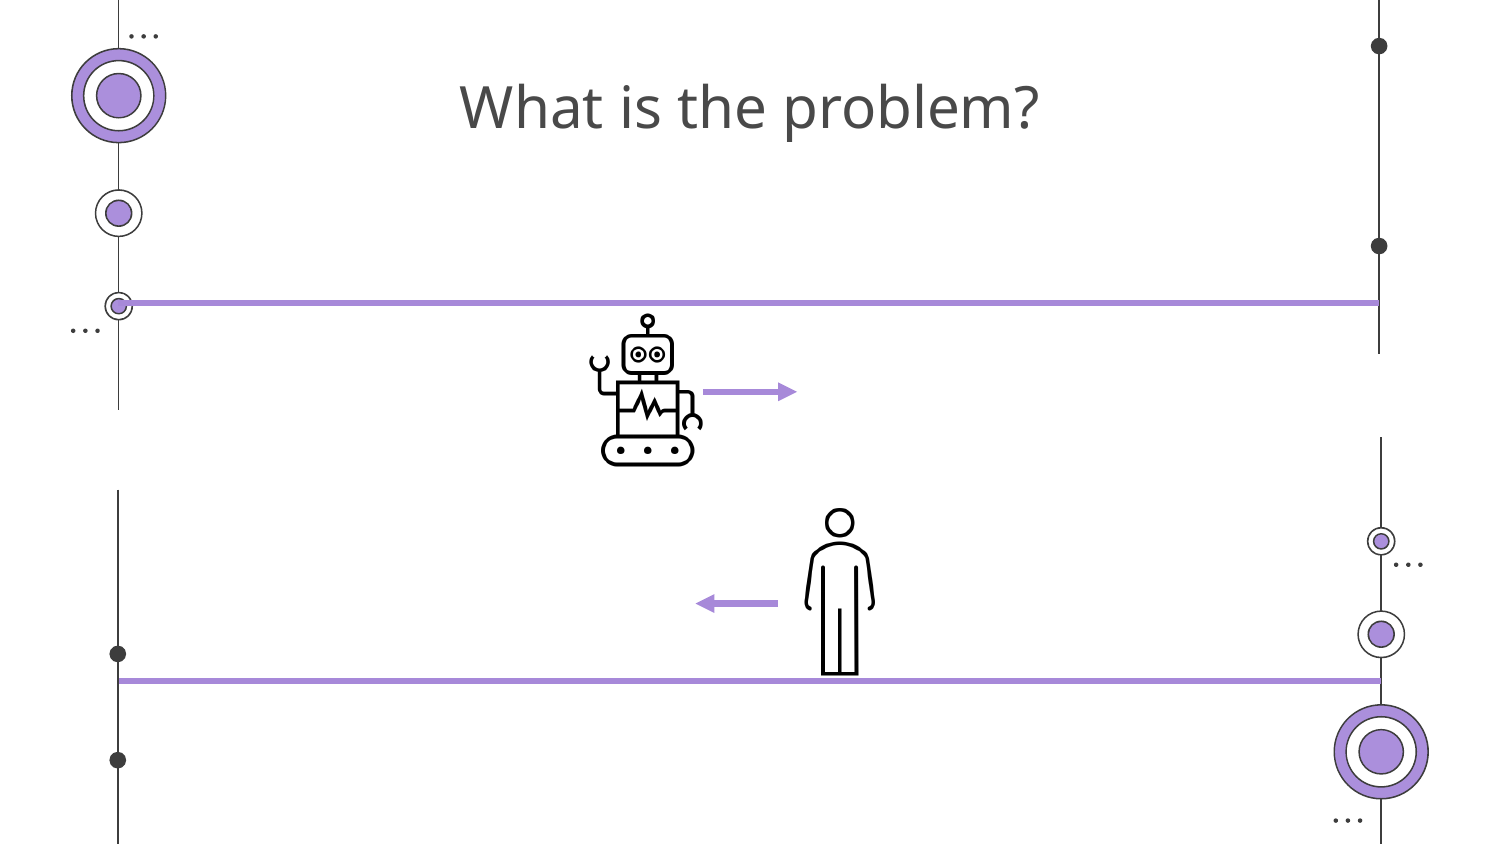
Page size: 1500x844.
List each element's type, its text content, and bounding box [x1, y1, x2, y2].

picture [558, 302, 737, 482]
title What is the problem? [299, 55, 1201, 150]
picture [749, 502, 929, 681]
